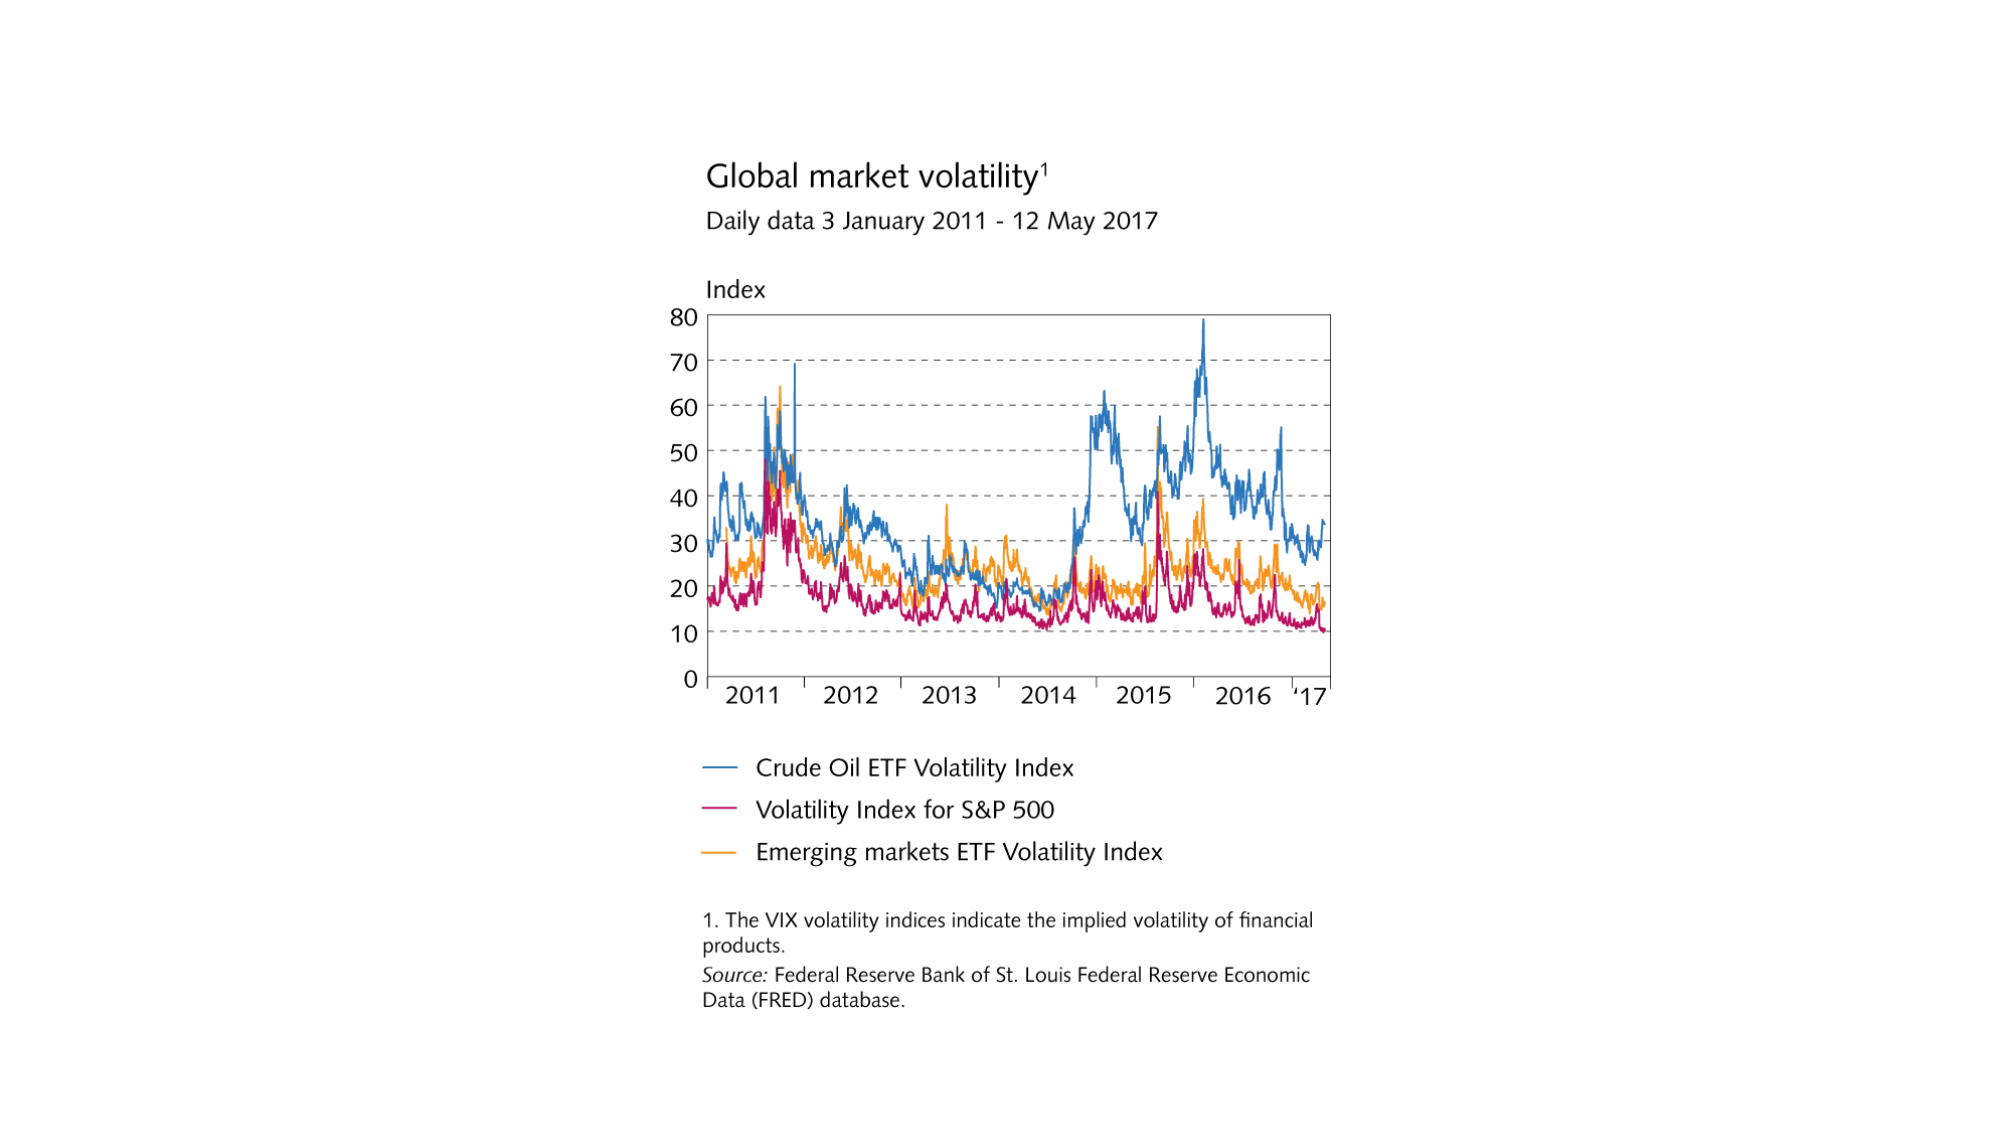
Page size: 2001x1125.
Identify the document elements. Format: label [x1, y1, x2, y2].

picture [669, 112, 1331, 1013]
